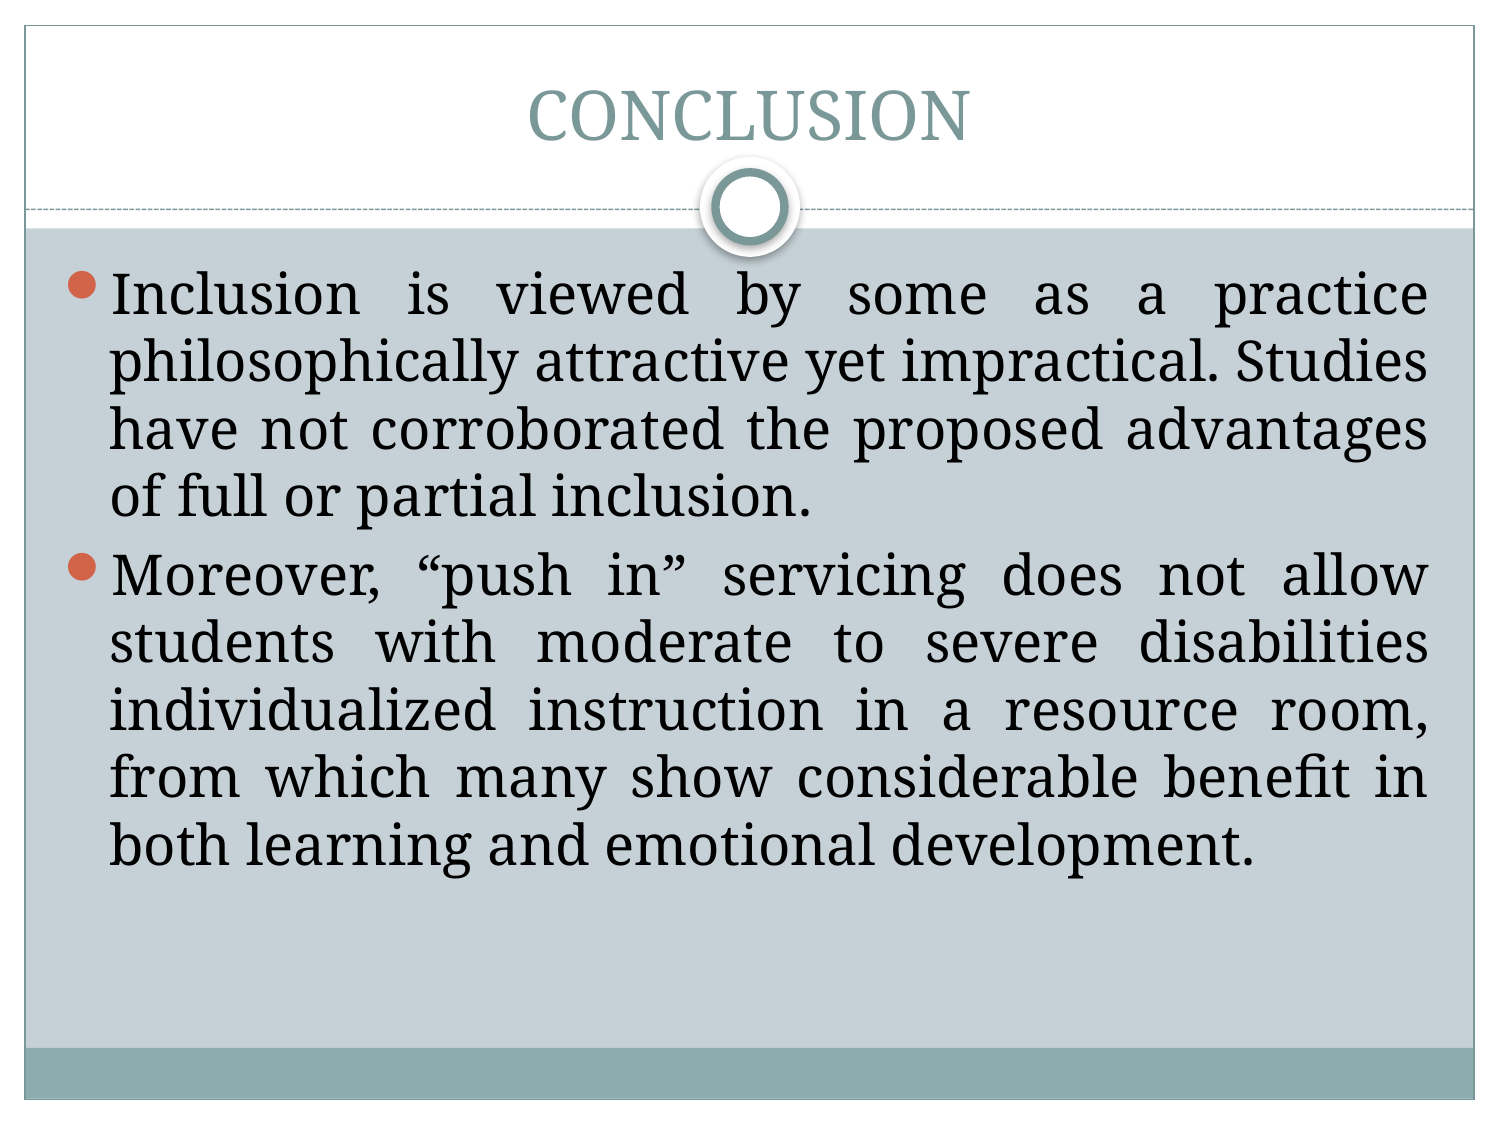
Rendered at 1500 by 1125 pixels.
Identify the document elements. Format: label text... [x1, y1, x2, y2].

list Inclusion is viewed by some as a practice philosophically attractive yet impractical. Studies have not corroborated the proposed advantages of full or partial inclusion. Moreover, “push in” servicing does not allow students with moderate to severe disabilities individualized instruction in a resource room, from which many show considerable benefit in both learning and emotional development. [49, 250, 1445, 1001]
title CONCLUSION [49, 37, 1450, 162]
